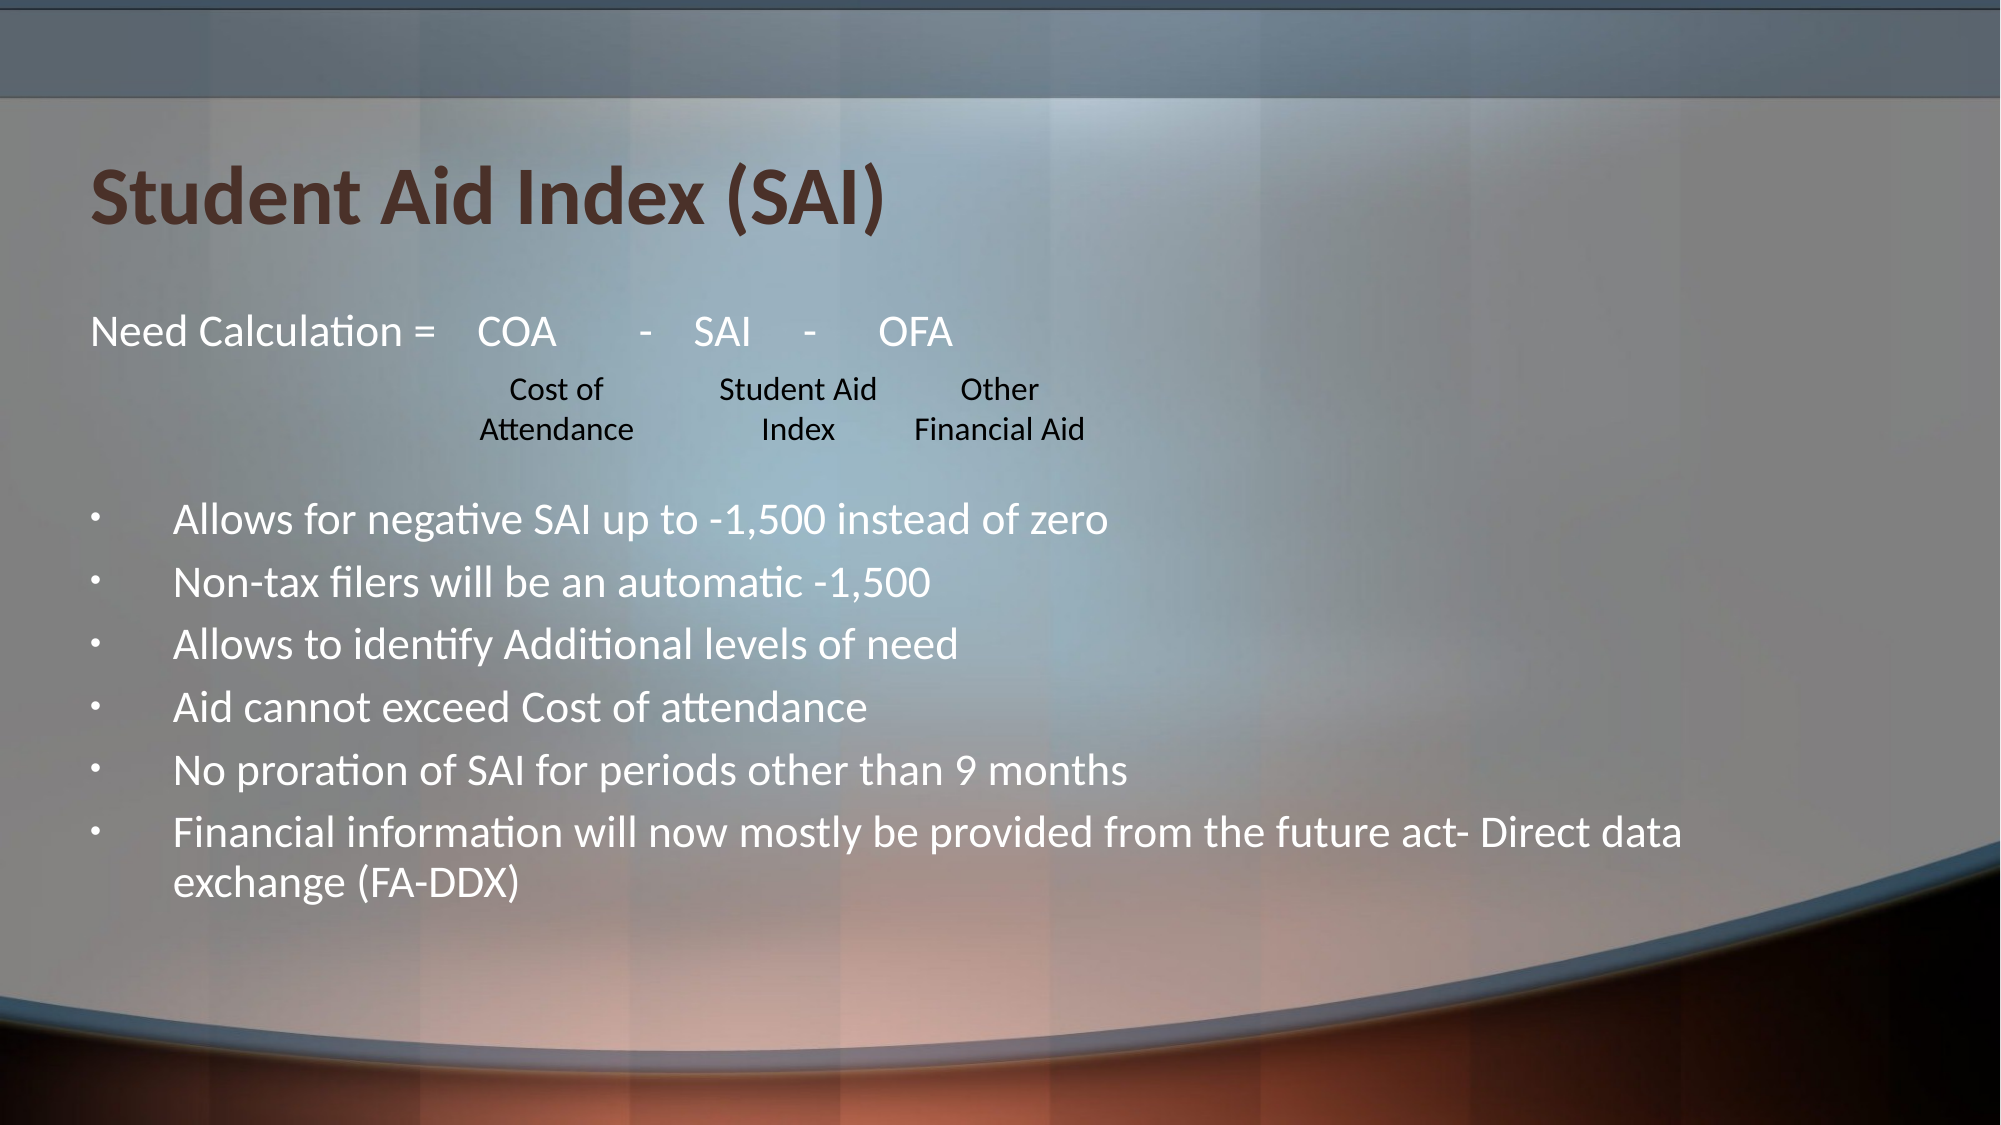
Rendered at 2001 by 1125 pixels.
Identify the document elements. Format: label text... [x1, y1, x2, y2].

title Student Aid Index (SAI) [75, 104, 1732, 294]
list Need Calculation = COA - SAI - OFA Allows for negative SAI up to -1,500 instead of zero Non-tax filers will be an automatic -1,500 Allows to identify Additional levels of need Aid cannot exceed Cost of attendance No proration of SAI for periods other than 9 months Financial information will now mostly be provided from the future act- Direct data exchange (FA-DDX) [75, 299, 1732, 920]
picture [0, 0, 2001, 1125]
text_box Other Financial Aid [895, 359, 1105, 455]
text_box Cost of Attendance [452, 359, 662, 455]
text_box Student Aid Index [693, 359, 895, 455]
